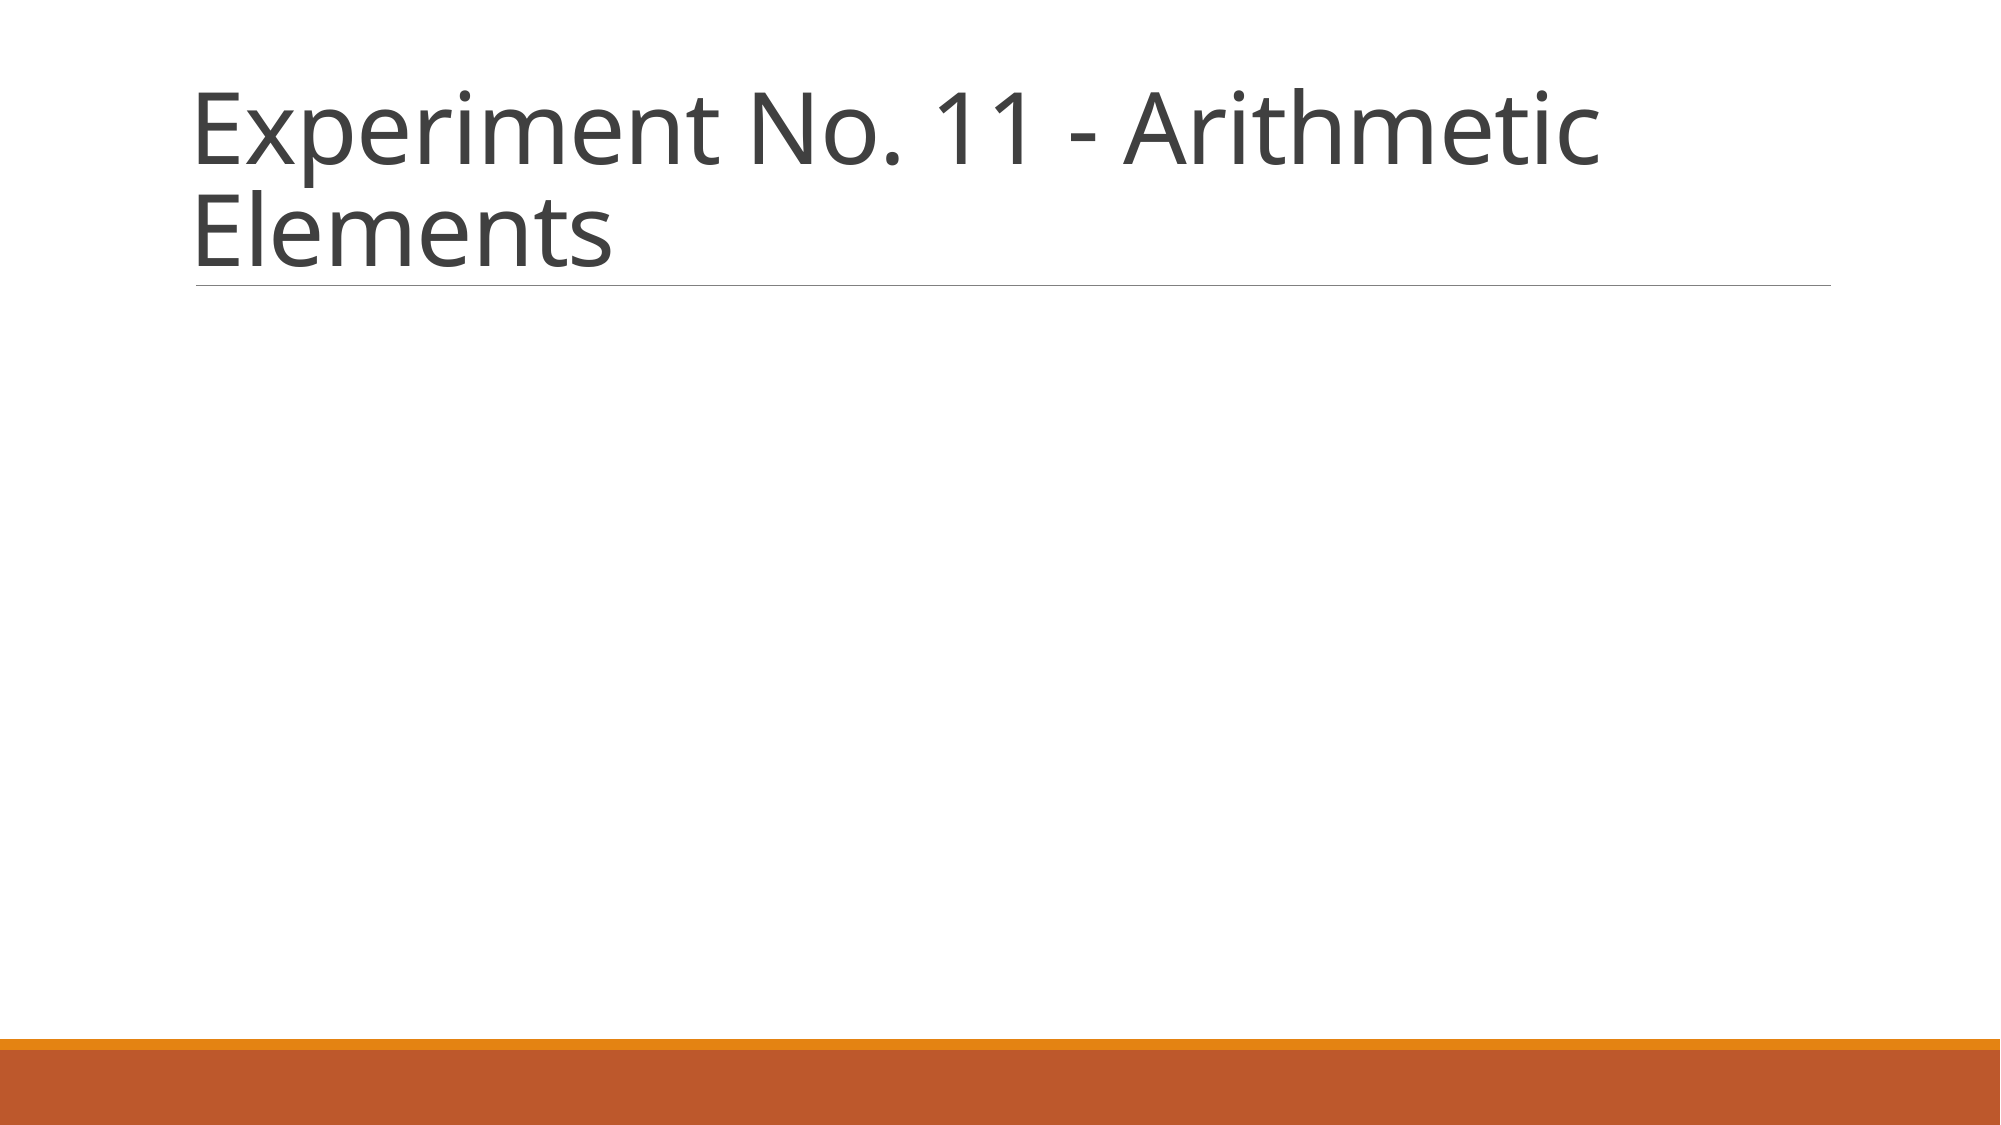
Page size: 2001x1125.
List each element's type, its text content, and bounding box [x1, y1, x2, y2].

title Experiment No. 11 - Arithmetic Elements [174, 56, 1825, 295]
